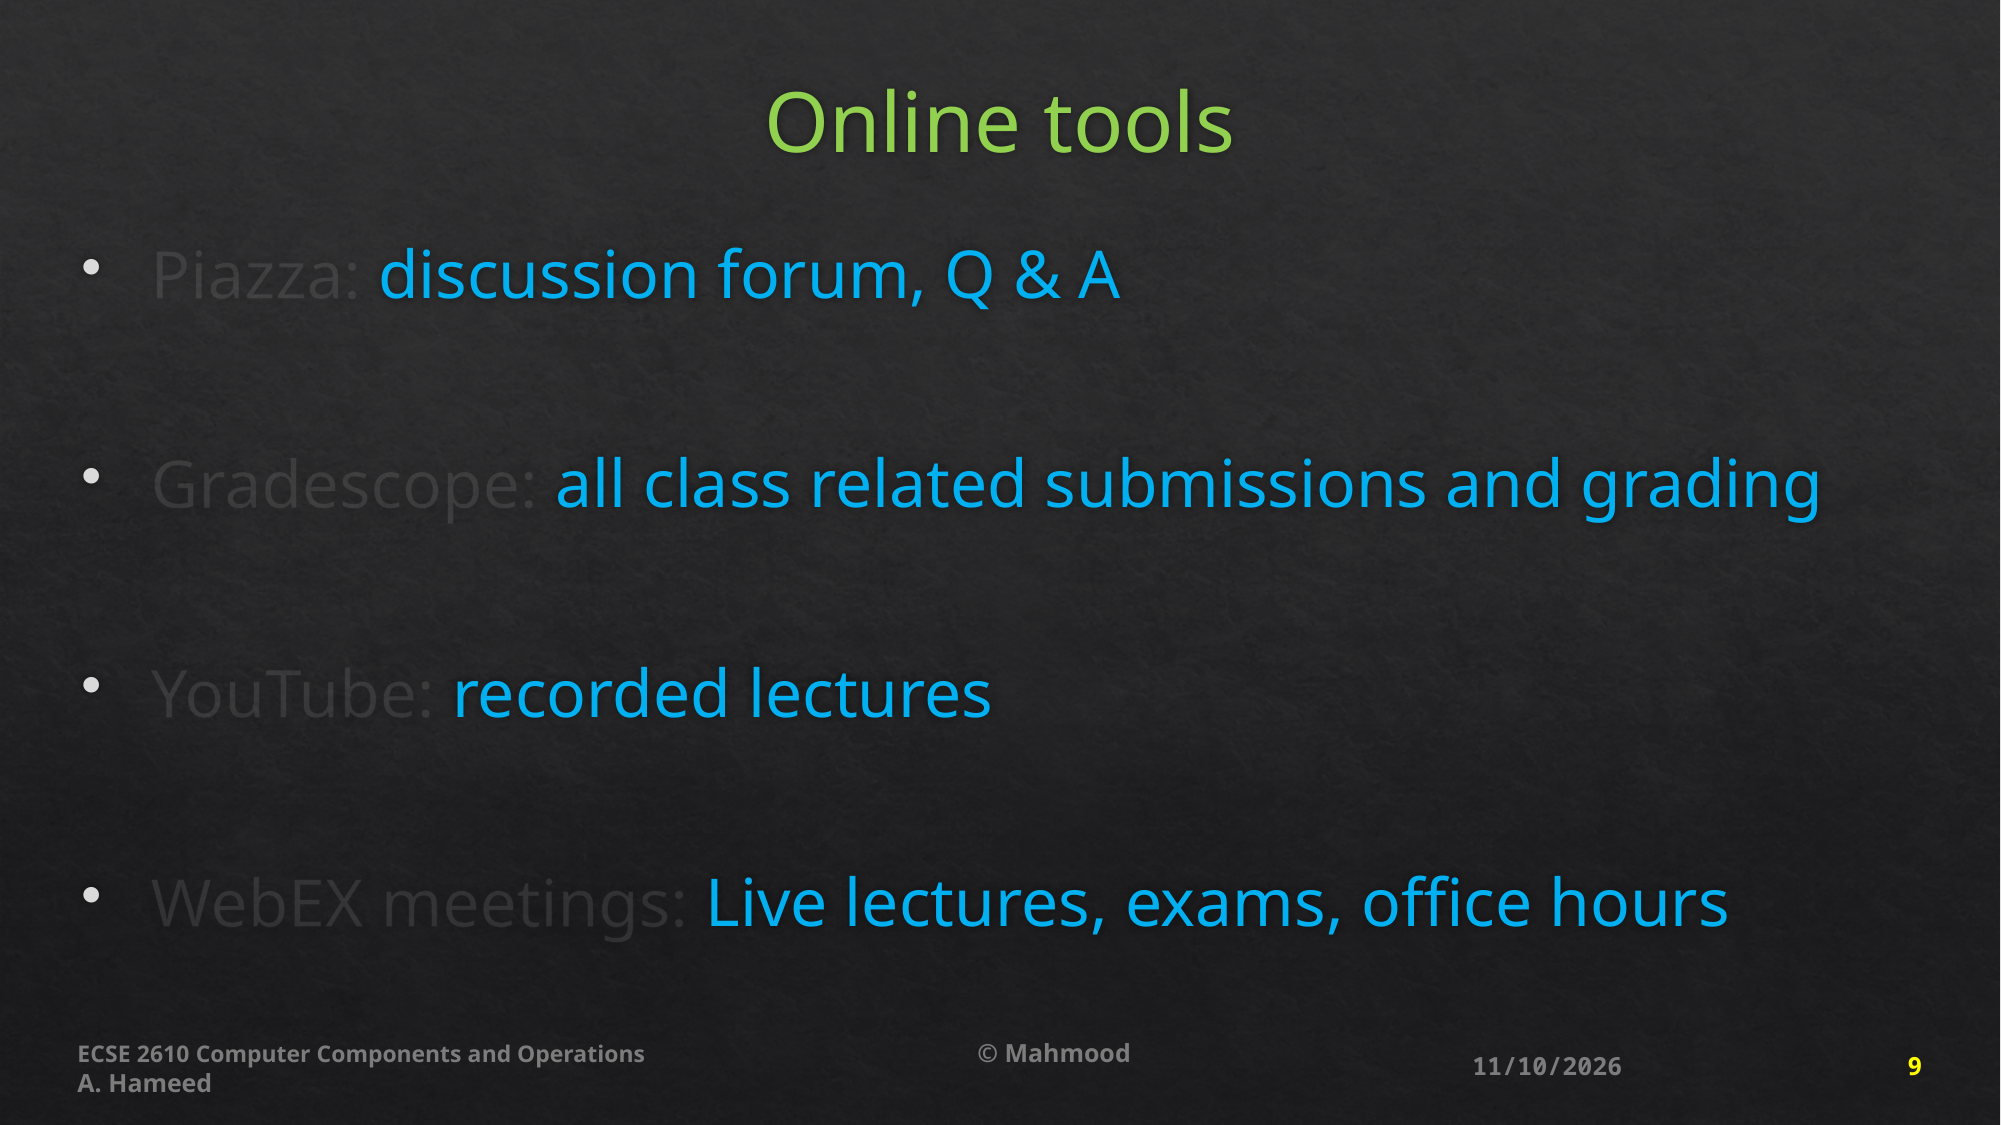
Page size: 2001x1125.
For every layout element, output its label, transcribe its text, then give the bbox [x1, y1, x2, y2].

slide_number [1187, 1037, 1638, 1098]
list Piazza: discussion forum, Q & A Gradescope: all class related submissions and grading YouTube: recorded lectures WebEX meetings: Live lectures, exams, office hours [62, 224, 1938, 950]
footer ECSE 2610 Computer Components and Operations © Mahmood A. Hameed [62, 1037, 1158, 1098]
title Online tools [62, 50, 1938, 188]
slide_number 9 [1813, 1037, 1938, 1098]
